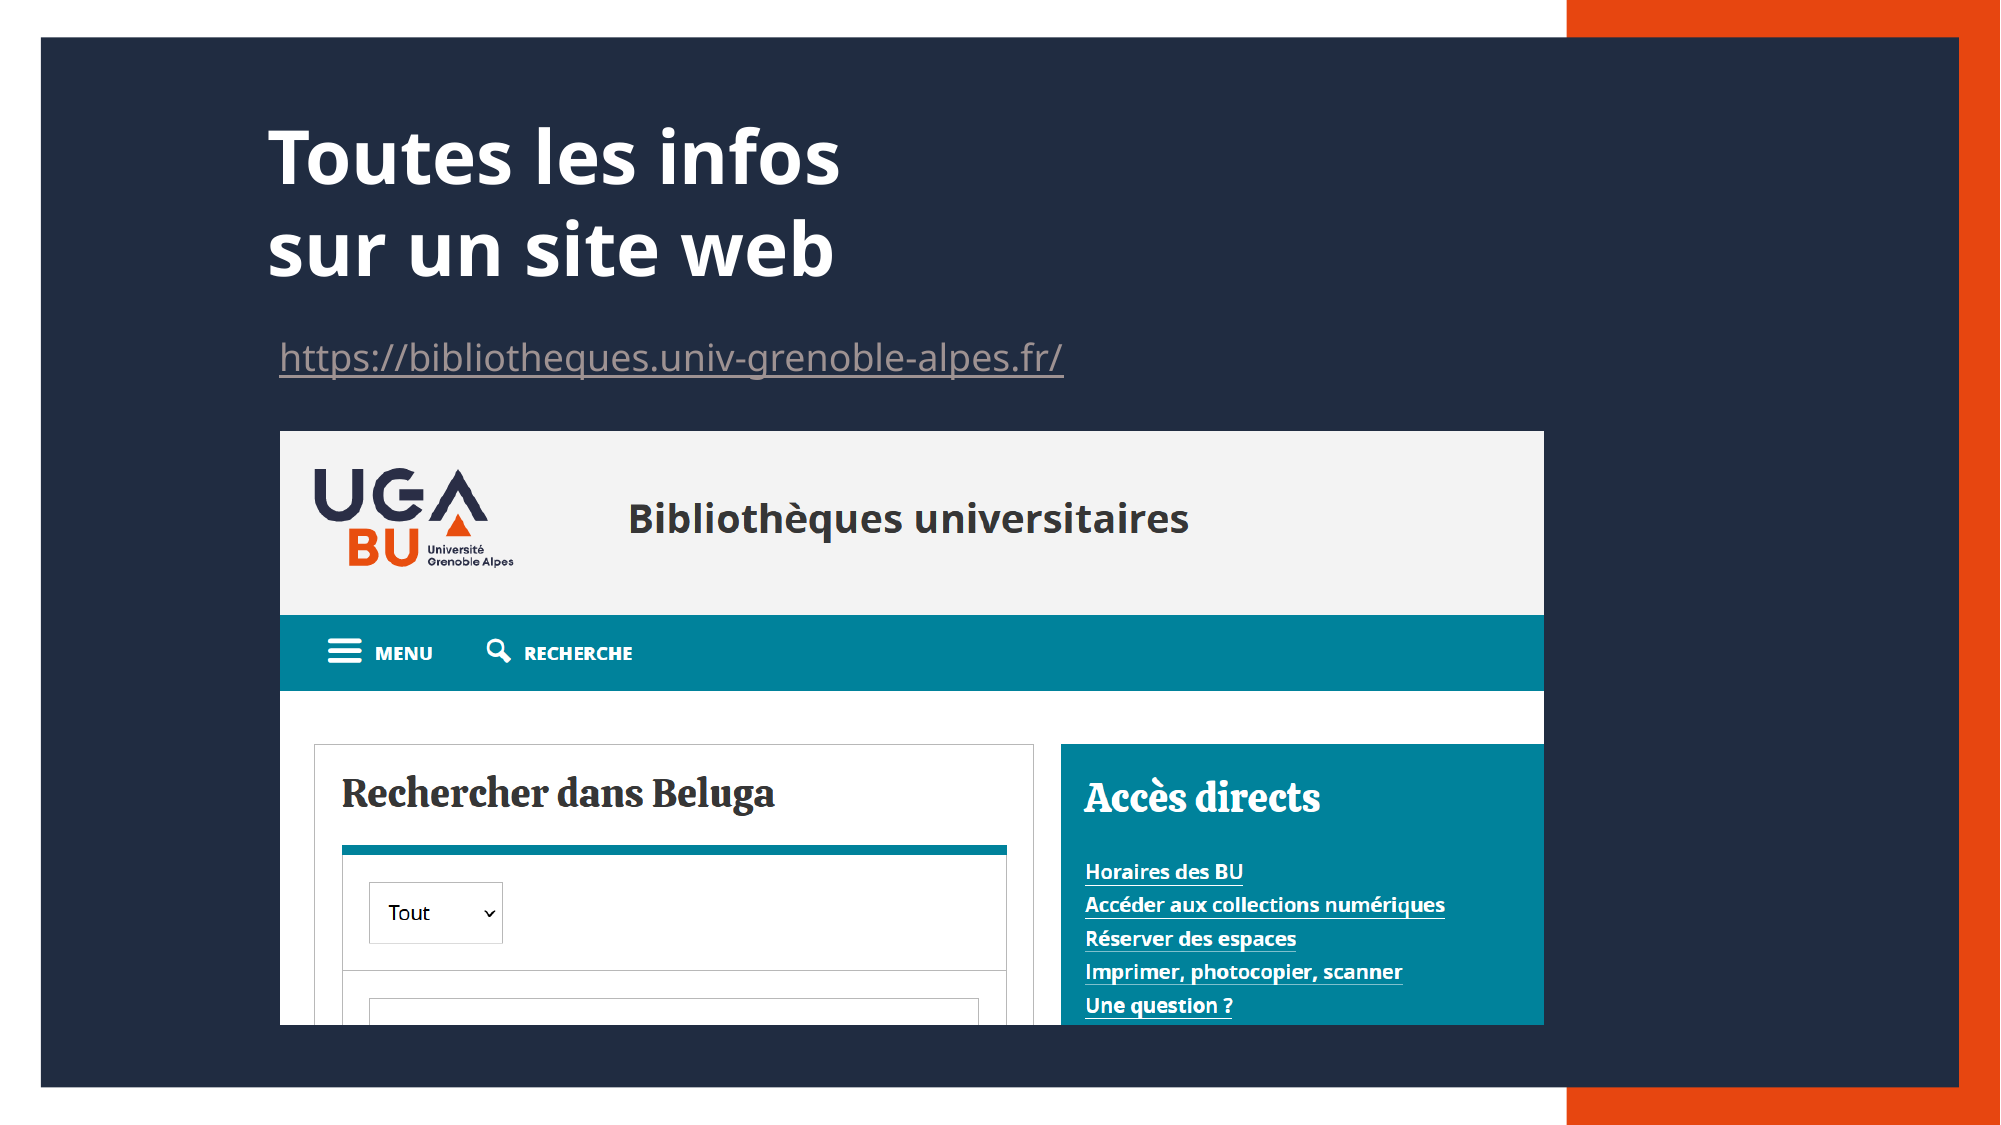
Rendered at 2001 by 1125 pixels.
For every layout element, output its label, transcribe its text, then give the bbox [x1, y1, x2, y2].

picture [279, 431, 1544, 1025]
title Toutes les infos sur un site web [252, 103, 986, 304]
text_box https://bibliotheques.univ-grenoble-alpes.fr/ [264, 327, 1762, 438]
